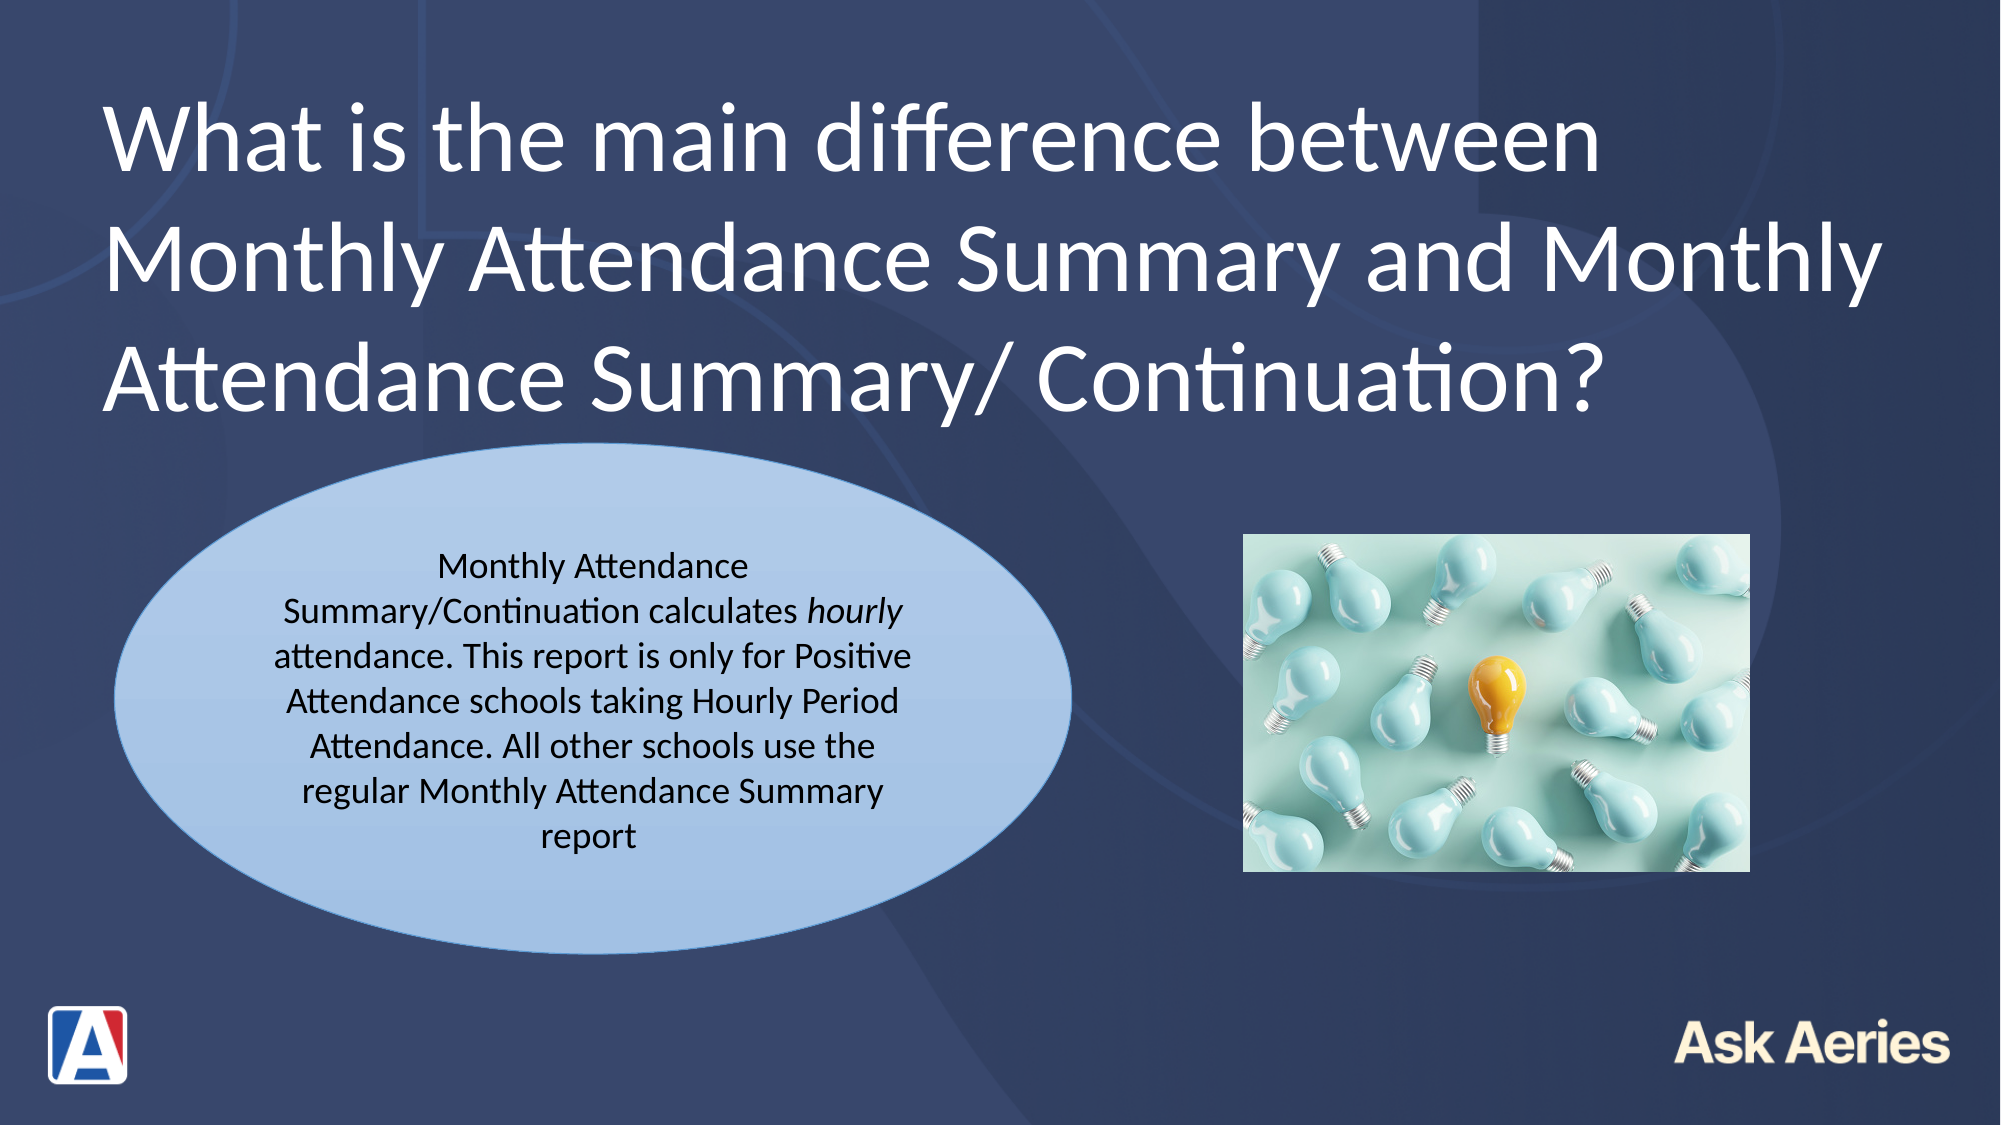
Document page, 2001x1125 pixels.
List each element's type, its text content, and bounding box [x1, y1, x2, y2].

picture [0, 0, 2001, 1125]
text_box What is the main difference between Monthly Attendance Summary and Monthly Attendance Summary/ Continuation? [87, 64, 1950, 440]
text_box Monthly Attendance Summary/Continuation calculates hourly attendance. This report is only for Positive Attendance schools taking Hourly Period Attendance. All other schools use the regular Monthly Attendance Summary report [113, 442, 1073, 955]
